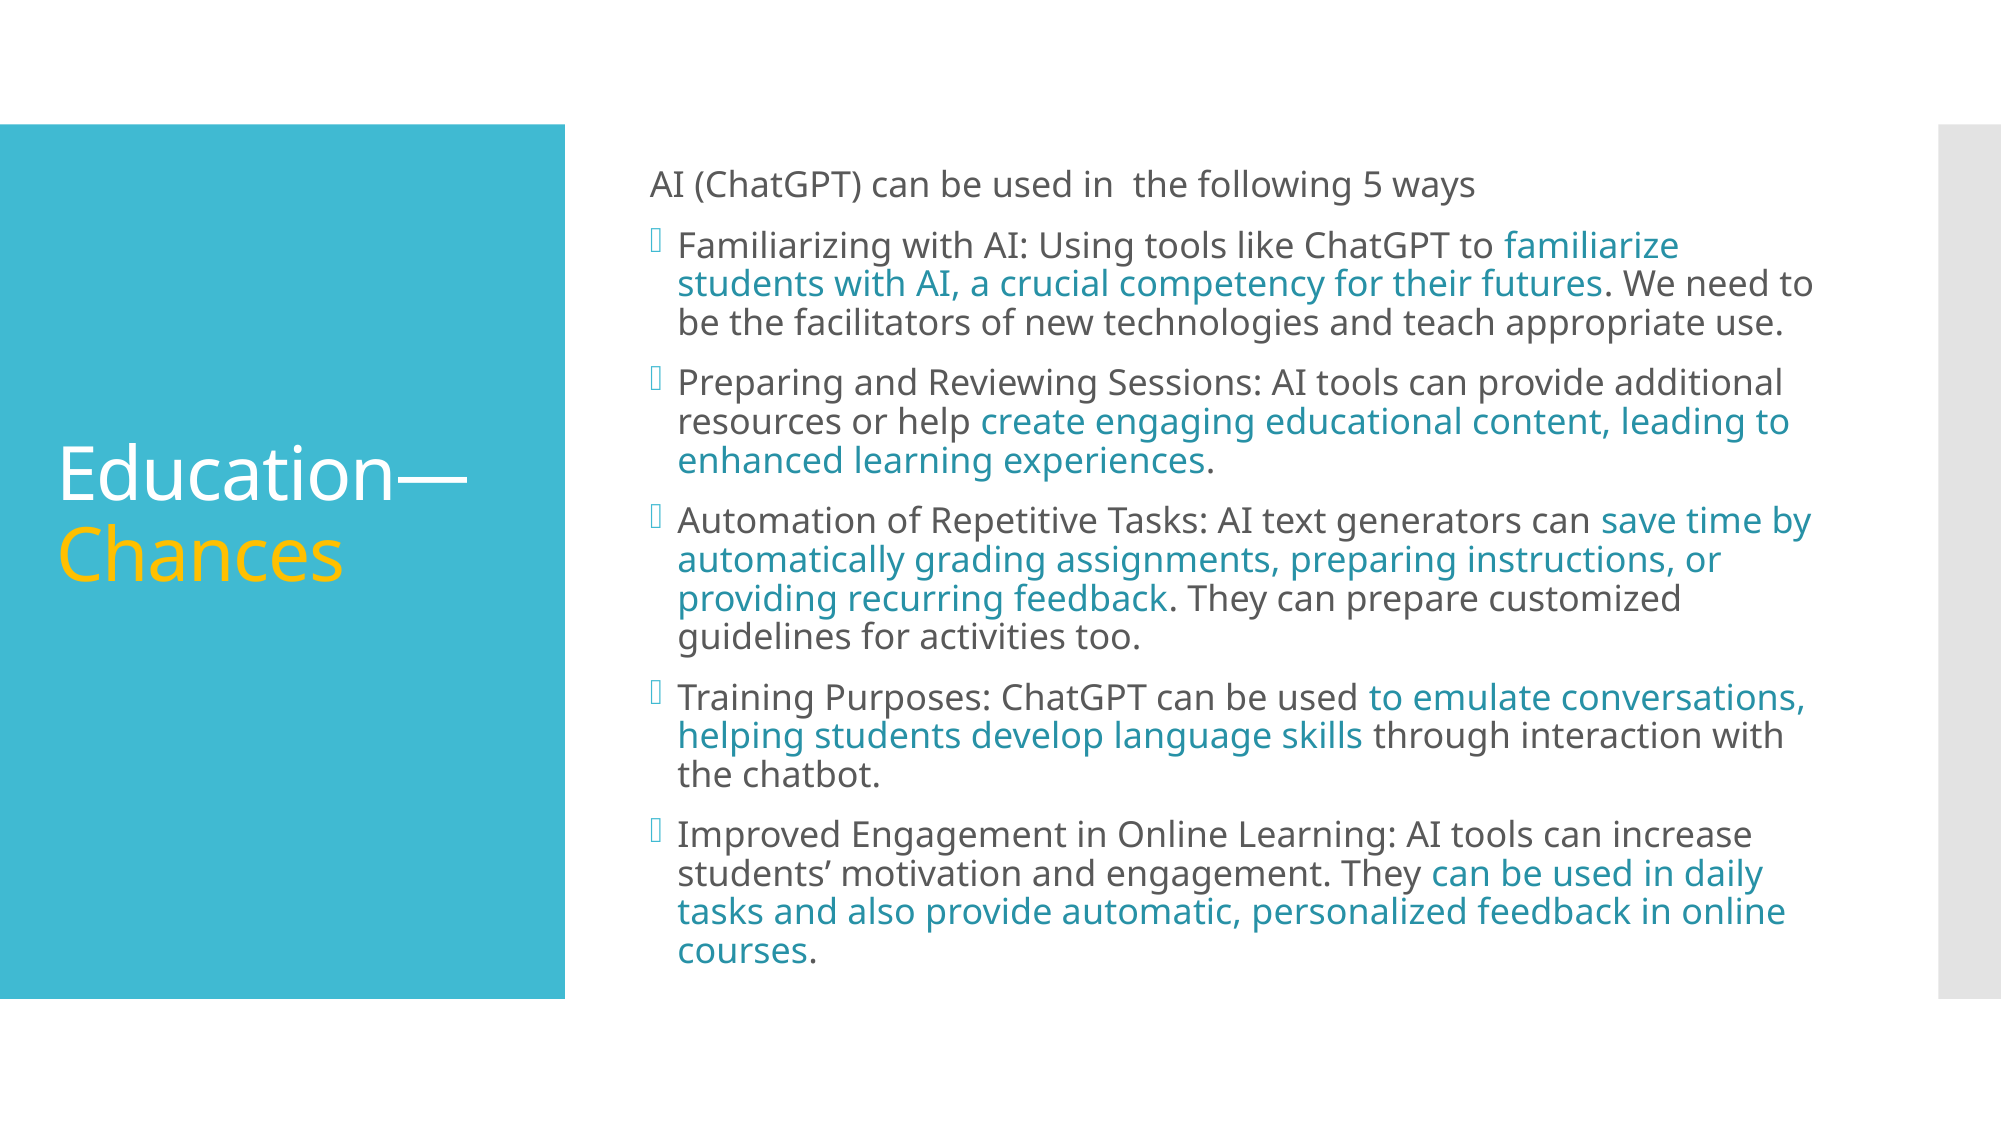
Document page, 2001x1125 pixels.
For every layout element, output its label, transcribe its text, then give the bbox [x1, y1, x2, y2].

list AI (ChatGPT) can be used in the following 5 ways Familiarizing with AI: Using tools like ChatGPT to familiarize students with AI, a crucial competency for their futures. We need to be the facilitators of new technologies and teach appropriate use. Preparing and Reviewing Sessions: AI tools can provide additional resources or help create engaging educational content, leading to enhanced learning experiences. Automation of Repetitive Tasks: AI text generators can save time by automatically grading assignments, preparing instructions, or providing recurring feedback. They can prepare customized guidelines for activities too. Training Purposes: ChatGPT can be used to emulate conversations, helping students develop language skills through interaction with the chatbot. Improved Engagement in Online Learning: AI tools can increase students’ motivation and engagement. They can be used in daily tasks and also provide automatic, personalized feedback in online courses. [634, 141, 1835, 997]
title Education— Chances [41, 184, 525, 940]
